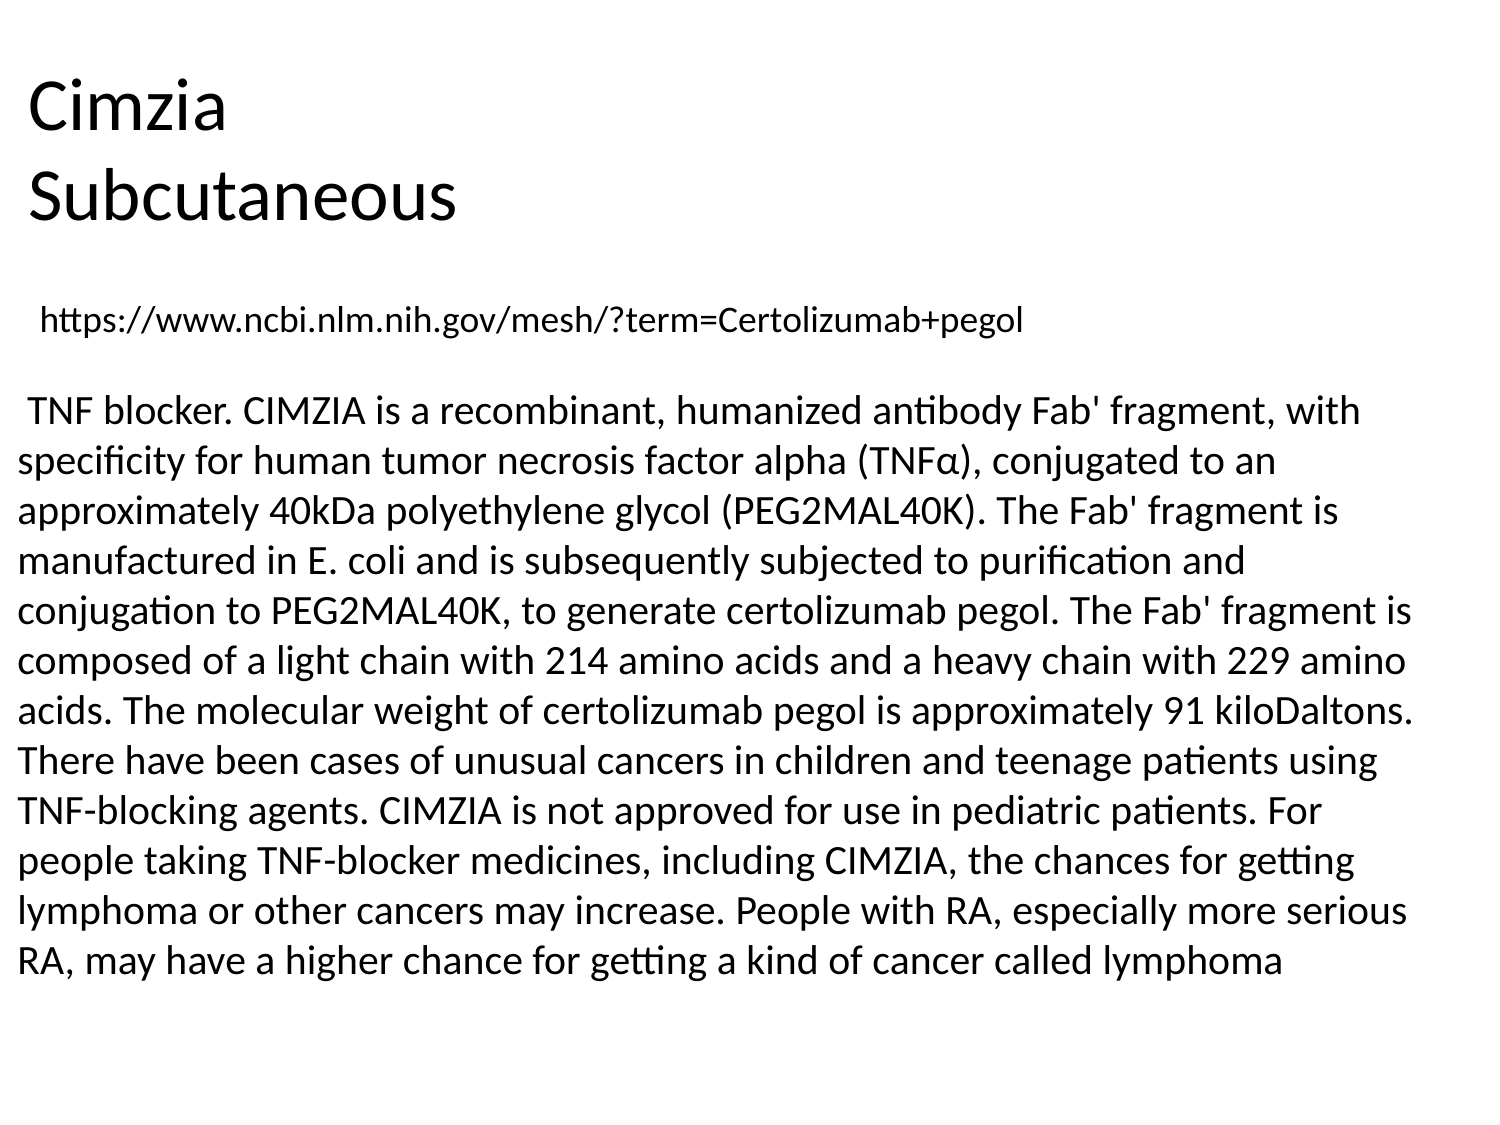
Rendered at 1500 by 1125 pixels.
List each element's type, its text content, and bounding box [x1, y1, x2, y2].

subtitle TNF blocker. CIMZIA is a recombinant, humanized antibody Fab' fragment, with specificity for human tumor necrosis factor alpha (TNFα), conjugated to an approximately 40kDa polyethylene glycol (PEG2MAL40K). The Fab' fragment is manufactured in E. coli and is subsequently subjected to purification and conjugation to PEG2MAL40K, to generate certolizumab pegol. The Fab' fragment is composed of a light chain with 214 amino acids and a heavy chain with 229 amino acids. The molecular weight of certolizumab pegol is approximately 91 kiloDaltons. There have been cases of unusual cancers in children and teenage patients using TNF-blocking agents. CIMZIA is not approved for use in pediatric patients. For people taking TNF-blocker medicines, including CIMZIA, the chances for getting lymphoma or other cancers may increase. People with RA, especially more serious RA, may have a higher chance for getting a kind of cancer called lymphoma [2, 375, 1459, 925]
title Cimzia Subcutaneous [13, 24, 1289, 267]
text_box https://www.ncbi.nlm.nih.gov/mesh/?term=Certolizumab+pegol [24, 287, 1063, 348]
